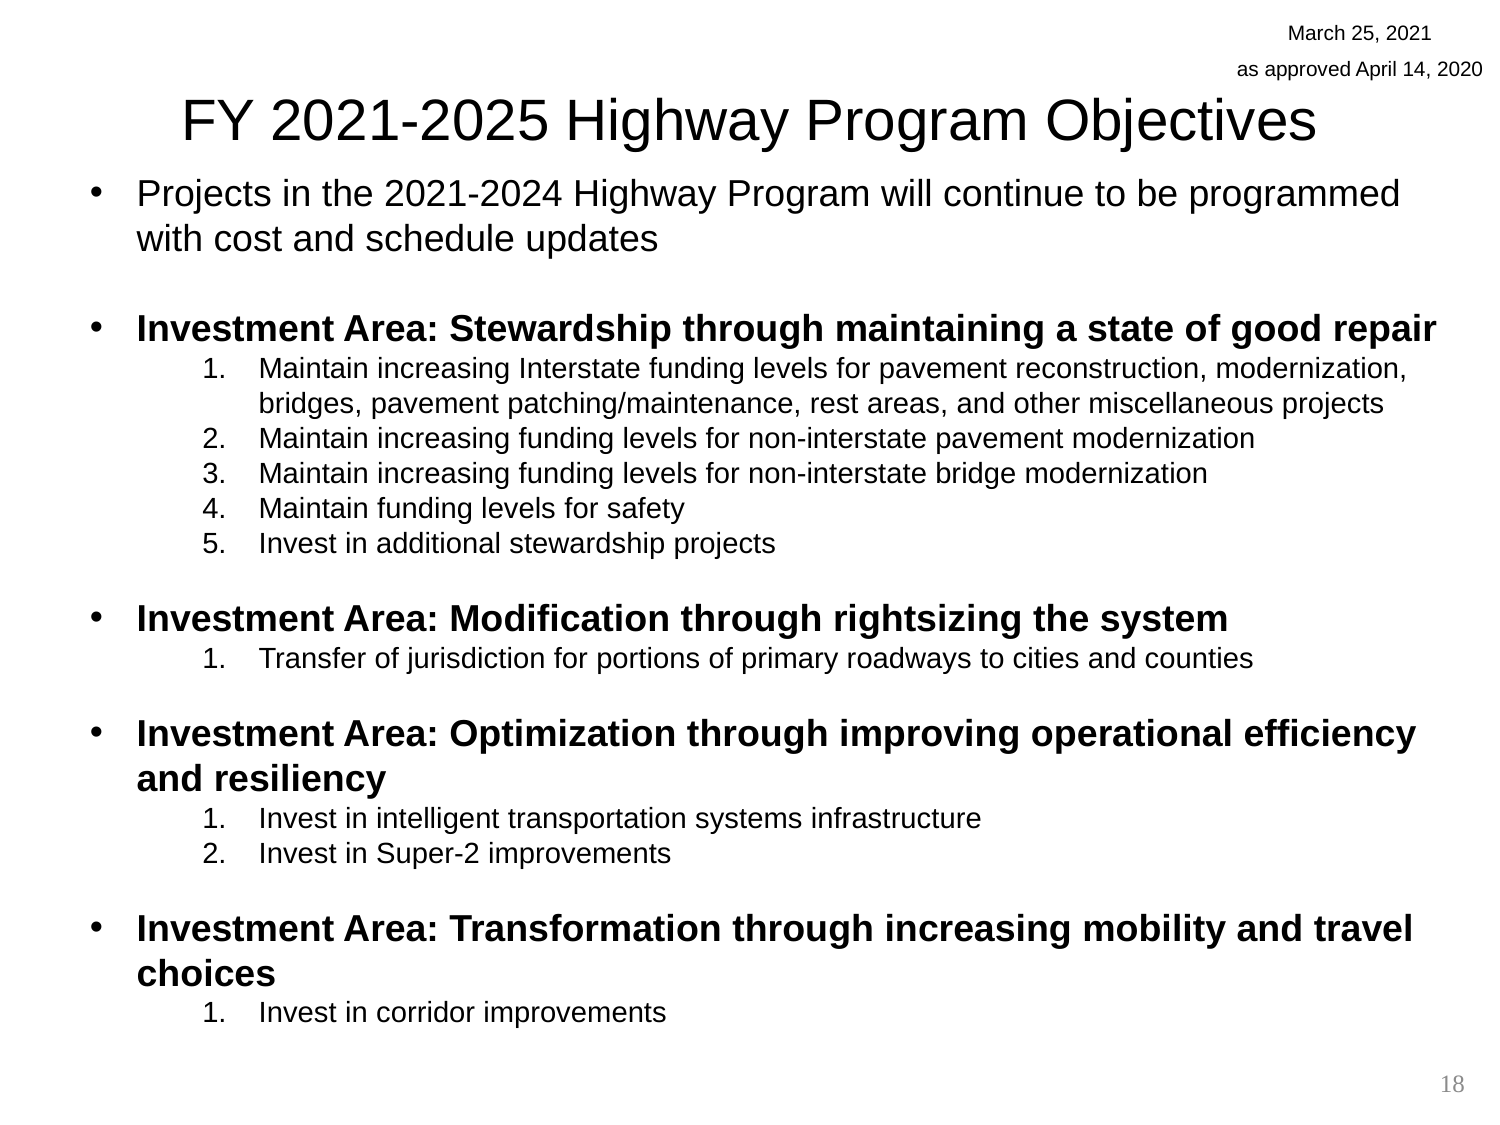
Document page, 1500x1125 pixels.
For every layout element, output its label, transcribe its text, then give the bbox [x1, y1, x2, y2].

text_box FY 2021-2025 Highway Program Objectives [0, 105, 1500, 156]
text_box March 25, 2021 as approved April 14, 2020 [1221, 12, 1498, 88]
text_box Projects in the 2021-2024 Highway Program will continue to be programmed with cost and schedule updates Investment Area: Stewardship through maintaining a state of good repair Maintain increasing Interstate funding levels for pavement reconstruction, modernization, bridges, pavement patching/maintenance, rest areas, and other miscellaneous projects Maintain increasing funding levels for non-interstate pavement modernization Maintain increasing funding levels for non-interstate bridge modernization Maintain funding levels for safety Invest in additional stewardship projects Investment Area: Modification through rightsizing the system Transfer of jurisdiction for portions of primary roadways to cities and counties Investment Area: Optimization through improving operational efficiency and resiliency Invest in intelligent transportation systems infrastructure Invest in Super-2 improvements Investment Area: Transformation through increasing mobility and travel choices Invest in corridor improvements [0, 161, 1480, 1125]
